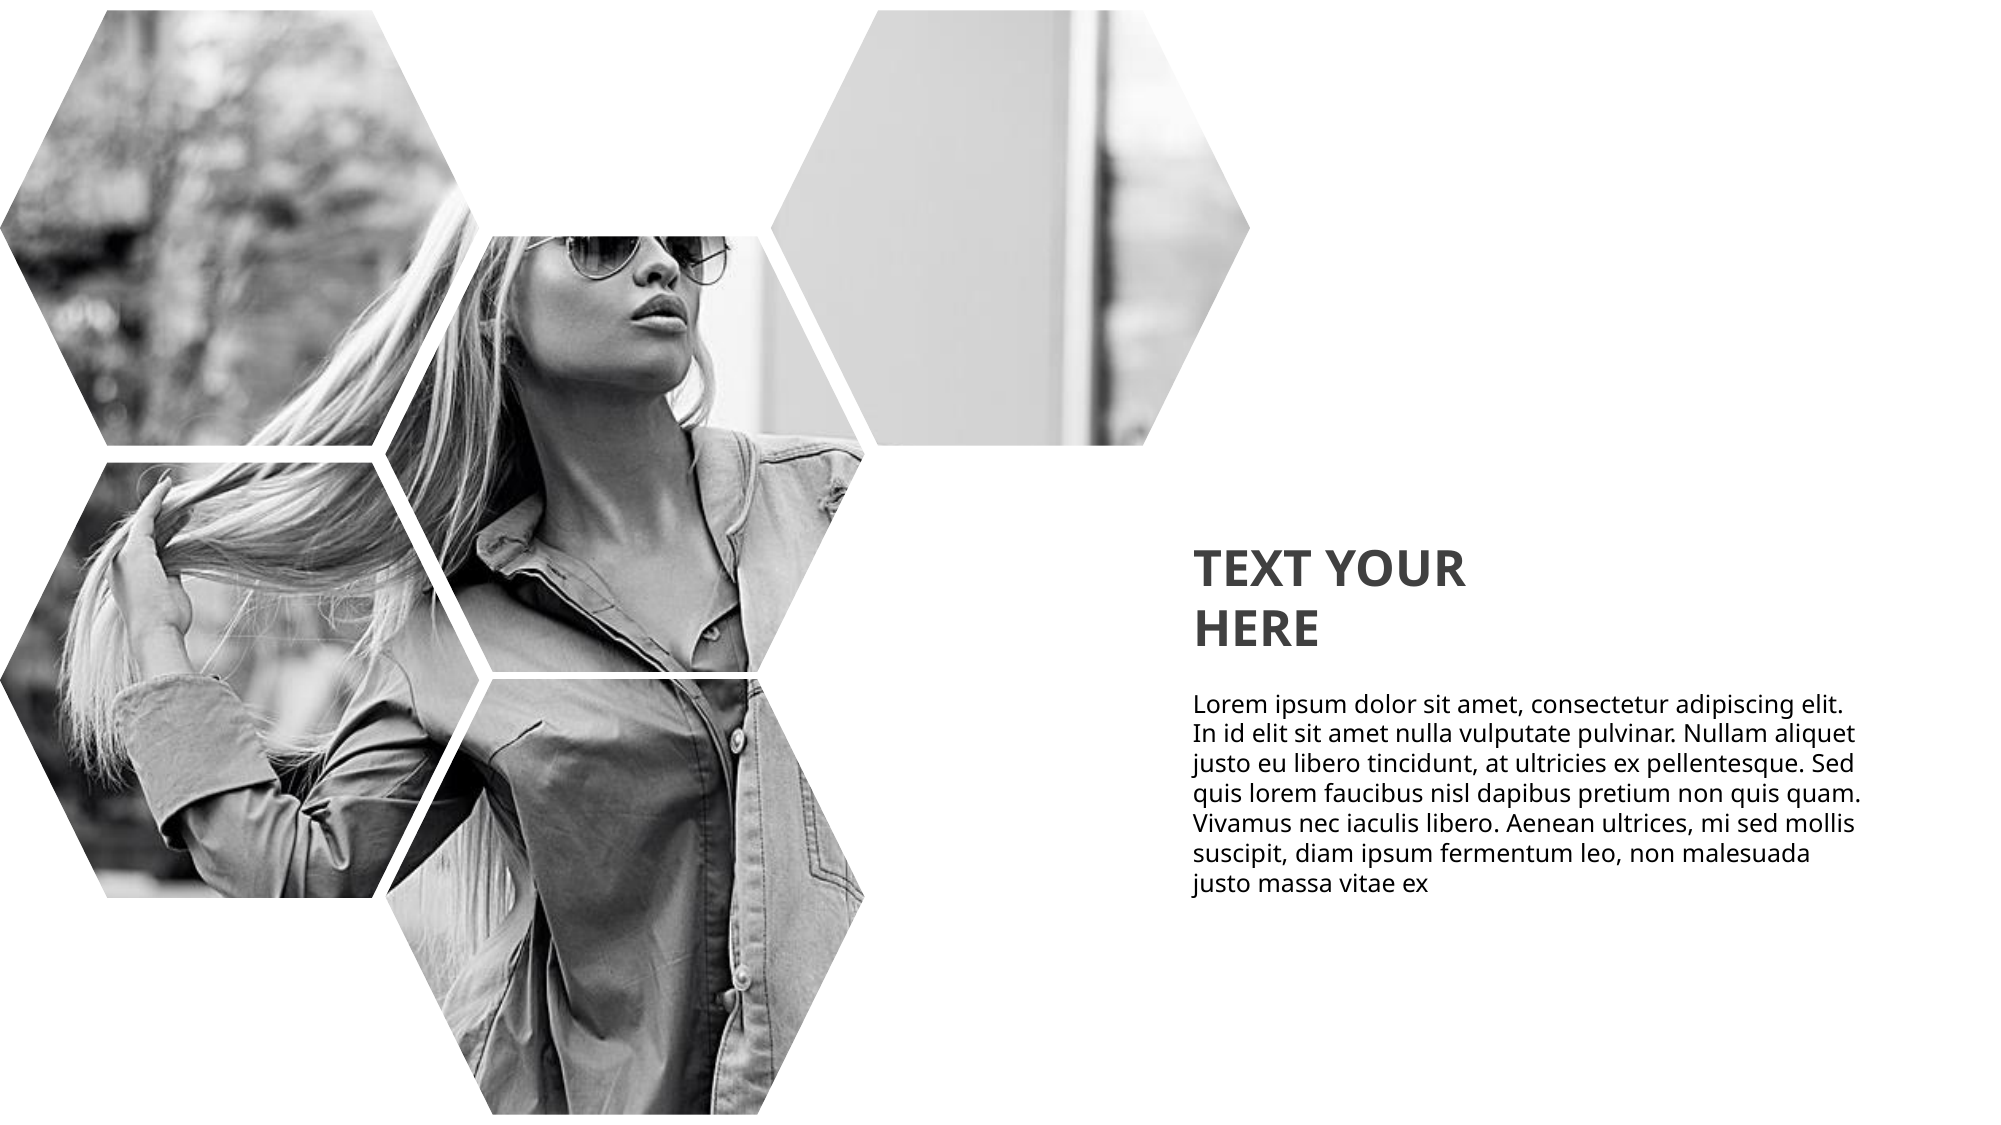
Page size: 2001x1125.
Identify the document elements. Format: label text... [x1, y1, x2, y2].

picture [0, 10, 1250, 1115]
text_box TEXT YOUR HERE [1250, 536, 1499, 657]
text_box Lorem ipsum dolor sit amet, consectetur adipiscing elit. In id elit sit amet nulla vulputate pulvinar. Nullam aliquet justo eu libero tincidunt, at ultricies ex pellentesque. Sed quis lorem faucibus nisl dapibus pretium non quis quam. Vivamus nec iaculis libero. Aenean ultrices, mi sed mollis suscipit, diam ipsum fermentum leo, non malesuada justo massa vitae ex [1250, 680, 1881, 905]
